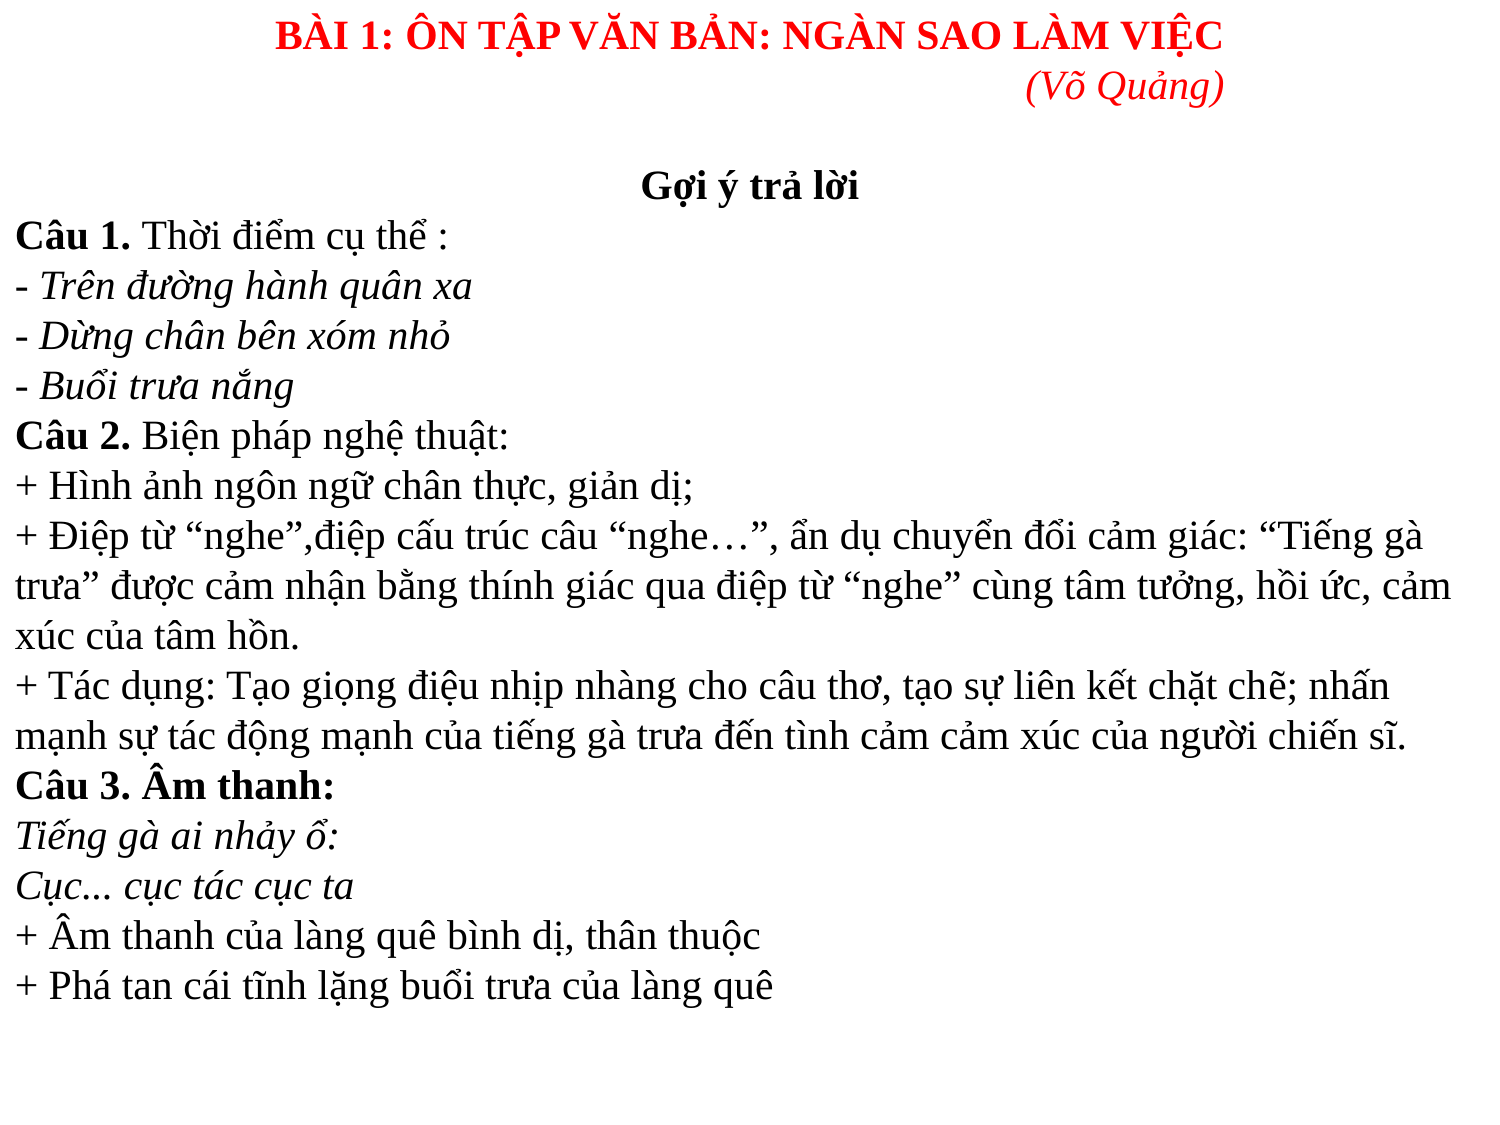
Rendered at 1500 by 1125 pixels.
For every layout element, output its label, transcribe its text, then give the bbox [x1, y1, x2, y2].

text_box BÀI 1: ÔN TẬP VĂN BẢN: NGÀN SAO LÀM VIỆC (Võ Quảng) [0, 0, 1500, 149]
text_box Gợi ý trả lời Câu 1. Thời điểm cụ thể : - Trên đường hành quân xa - Dừng chân bên xóm nhỏ - Buổi trưa nắng Câu 2. Biện pháp nghệ thuật: + Hình ảnh ngôn ngữ chân thực, giản dị; + Điệp từ “nghe”,điệp cấu trúc câu “nghe…”, ẩn dụ chuyển đổi cảm giác: “Tiếng gà trưa” được cảm nhận bằng thính giác qua điệp từ “nghe” cùng tâm tưởng, hồi ức, cảm xúc của tâm hồn. + Tác dụng: Tạo giọng điệu nhịp nhàng cho câu thơ, tạo sự liên kết chặt chẽ; nhấn mạnh sự tác động mạnh của tiếng gà trưa đến tình cảm cảm xúc của người chiến sĩ. Câu 3. Âm thanh: Tiếng gà ai nhảy ổ: Cục... cục tác cục ta + Âm thanh của làng quê bình dị, thân thuộc + Phá tan cái tĩnh lặng buổi trưa của làng quê [0, 149, 1500, 1061]
